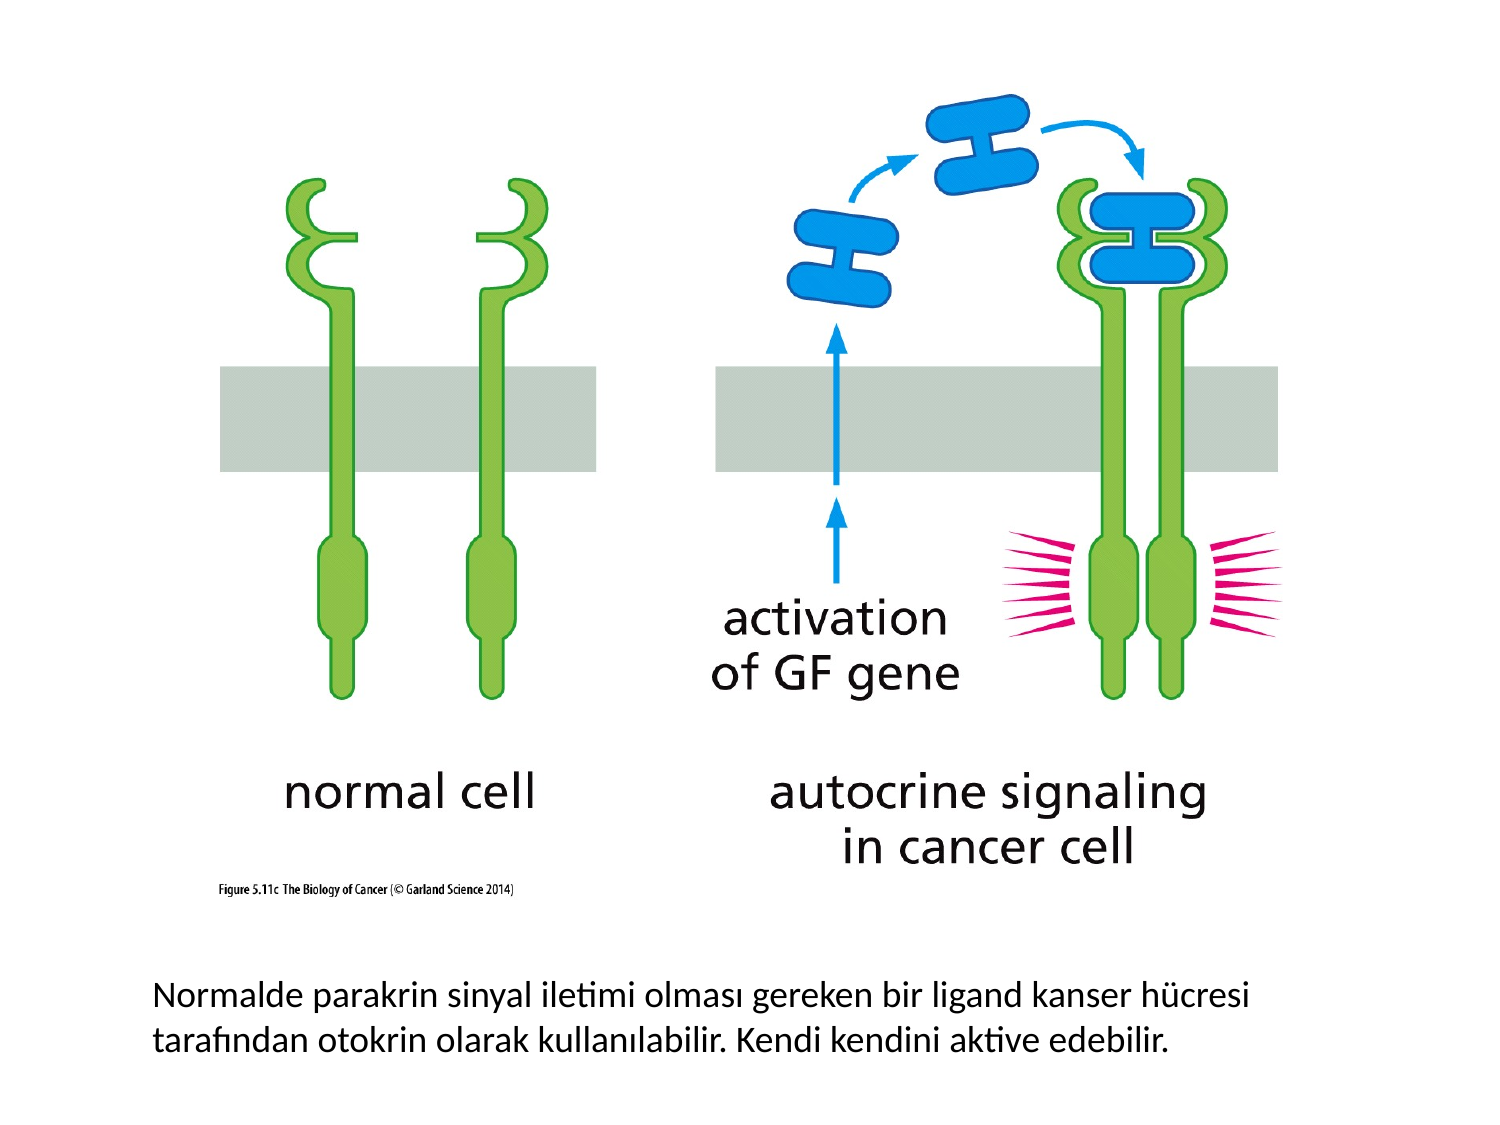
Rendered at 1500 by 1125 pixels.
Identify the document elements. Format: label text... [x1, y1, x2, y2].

text_box Normalde parakrin sinyal iletimi olması gereken bir ligand kanser hücresi tarafından otokrin olarak kullanılabilir. Kendi kendini aktive edebilir. [137, 962, 1375, 1068]
picture [212, 86, 1290, 901]
